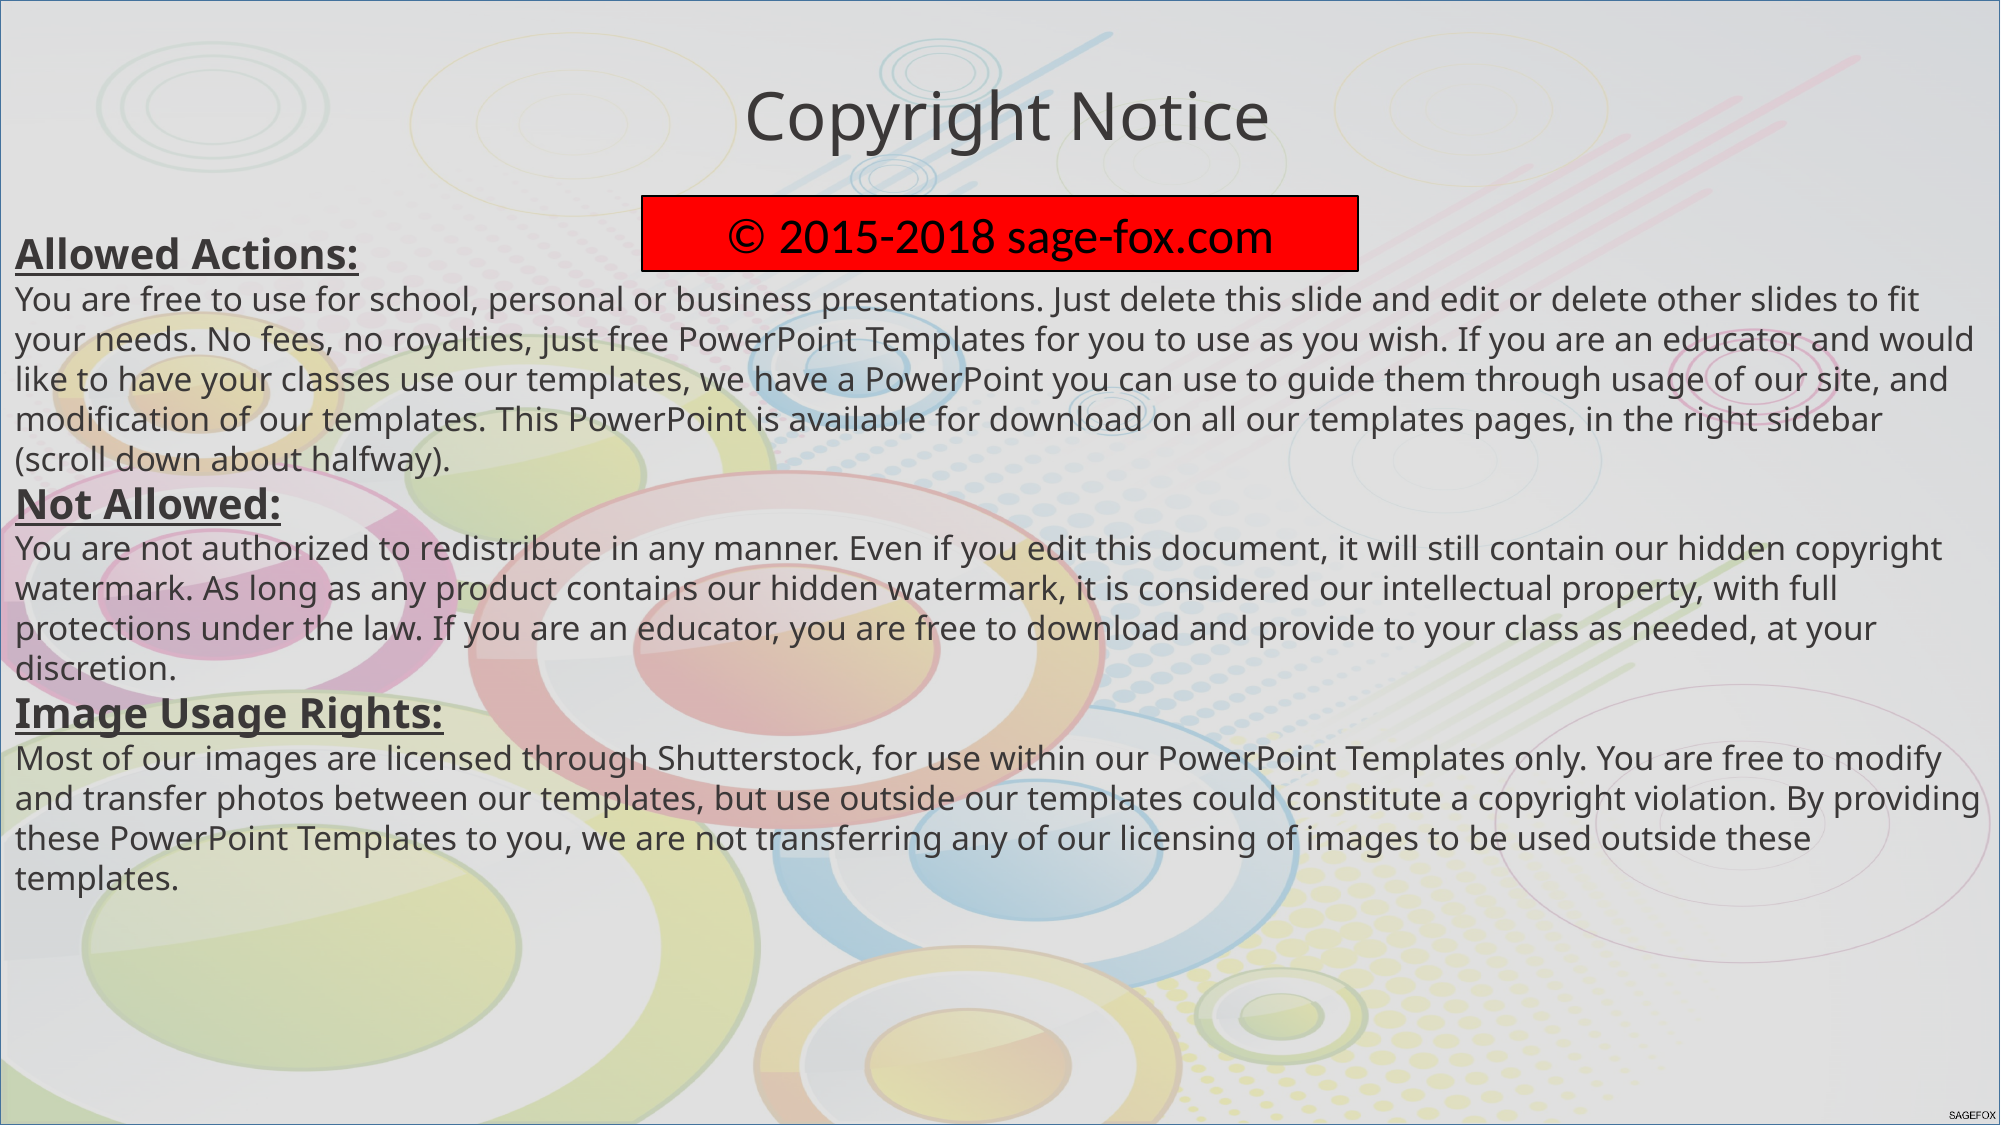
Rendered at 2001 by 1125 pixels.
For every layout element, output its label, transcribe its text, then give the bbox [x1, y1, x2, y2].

text_box Allowed Actions: You are free to use for school, personal or business presentations. Just delete this slide and edit or delete other slides to fit your needs. No fees, no royalties, just free PowerPoint Templates for you to use as you wish. If you are an educator and would like to have your classes use our templates, we have a PowerPoint you can use to guide them through usage of our site, and modification of our templates. This PowerPoint is available for download on all our templates pages, in the right sidebar (scroll down about halfway). Not Allowed: You are not authorized to redistribute in any manner. Even if you edit this document, it will still contain our hidden copyright watermark. As long as any product contains our hidden watermark, it is considered our intellectual property, with full protections under the law. If you are an educator, you are free to download and provide to your class as needed, at your discretion. Image Usage Rights: Most of our images are licensed through Shutterstock, for use within our PowerPoint Templates only. You are free to modify and transfer photos between our templates, but use outside our templates could constitute a copyright violation. By providing these PowerPoint Templates to you, we are not transferring any of our licensing of images to be used outside these templates. [0, 0, 2000, 1125]
text_box © 2015-2018 sage-fox.com [641, 196, 1358, 272]
title Copyright Notice [493, 60, 1524, 178]
